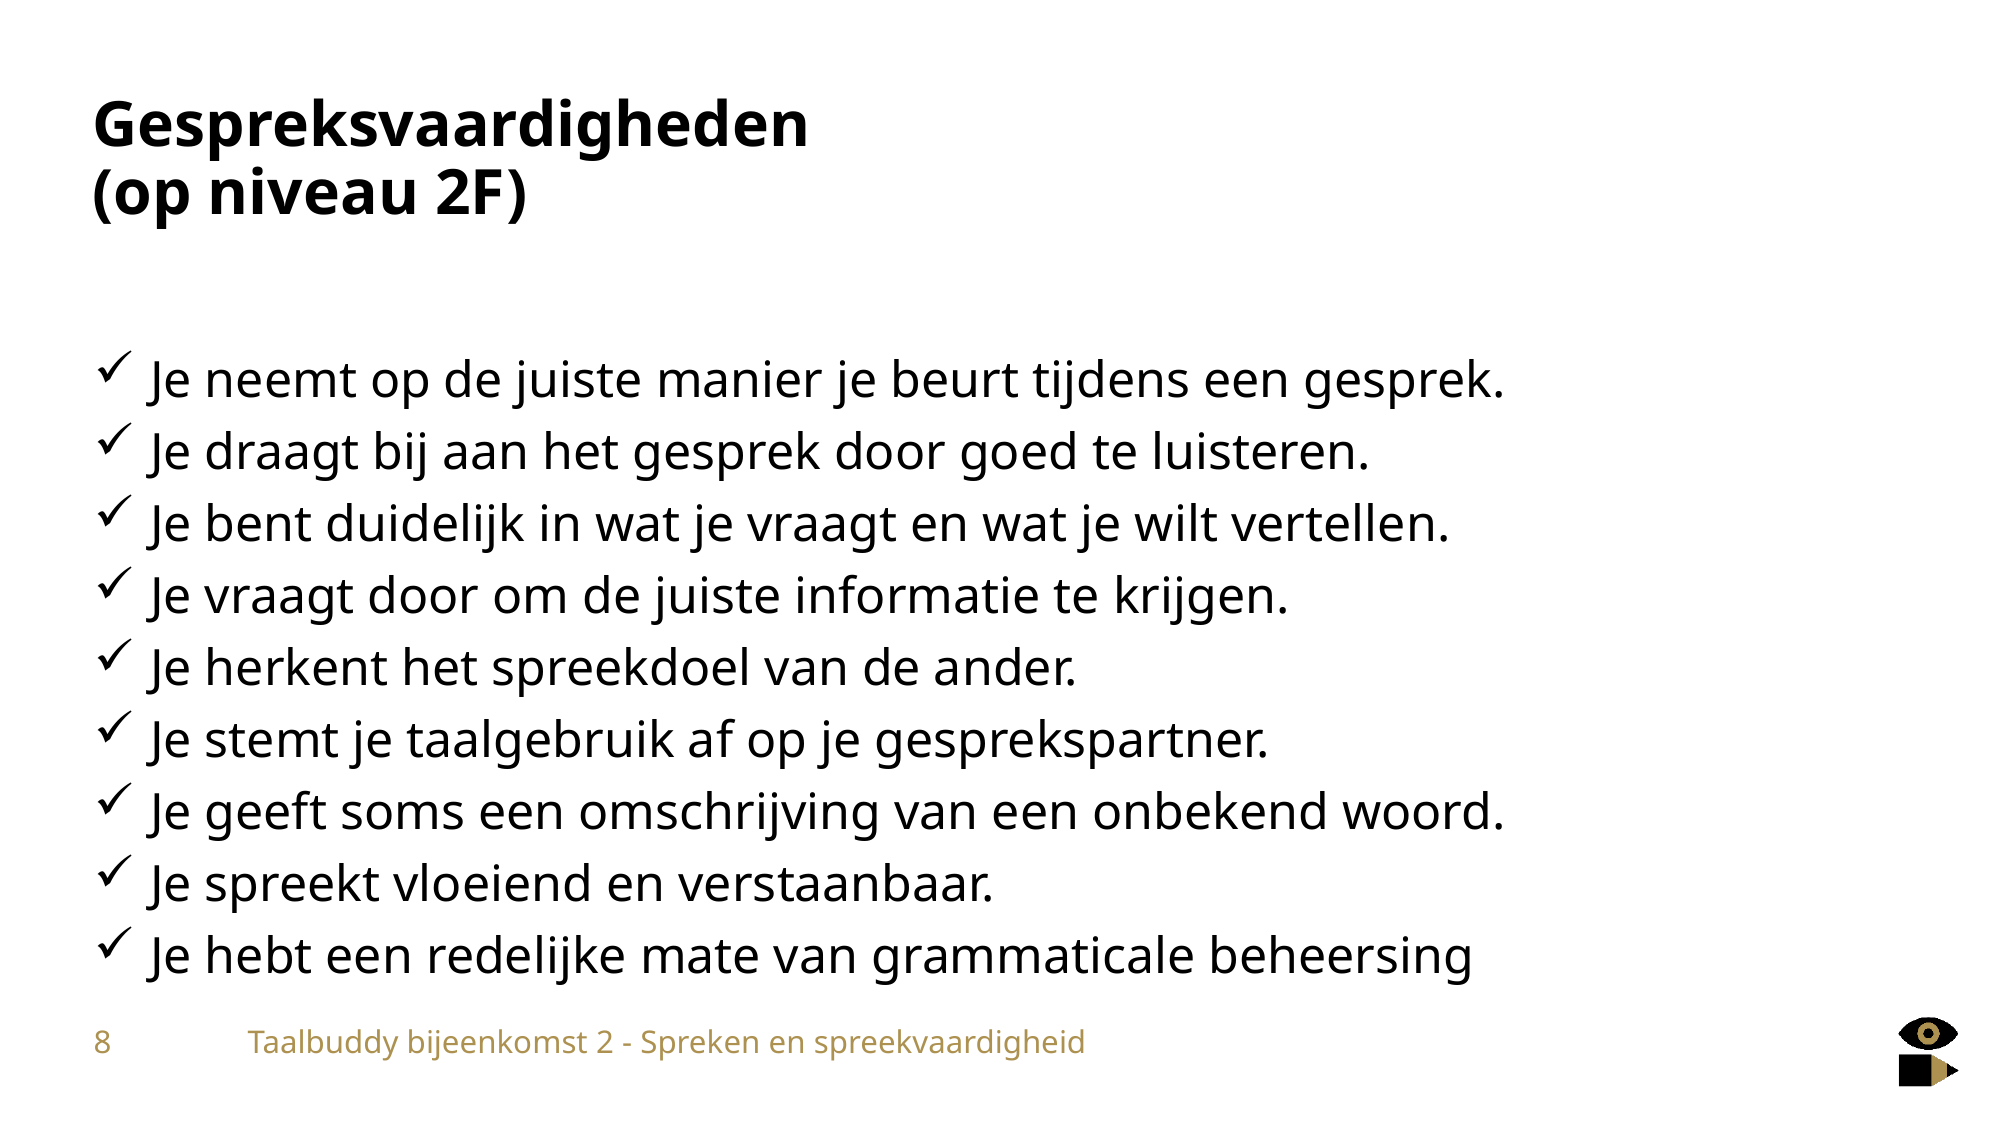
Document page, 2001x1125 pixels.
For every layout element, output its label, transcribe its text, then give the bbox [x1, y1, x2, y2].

slide_number 8 [93, 1021, 220, 1072]
picture [1873, 996, 1964, 1112]
footer Taalbuddy bijeenkomst 2 - Spreken en spreekvaardigheid [247, 1022, 1865, 1073]
title Gespreksvaardigheden (op niveau 2F) [92, 92, 1903, 290]
list Je neemt op de juiste manier je beurt tijdens een gesprek. Je draagt bij aan het gesprek door goed te luisteren. Je bent duidelijk in wat je vraagt en wat je wilt vertellen. Je vraagt door om de juiste informatie te krijgen. Je herkent het spreekdoel van de ander. Je stemt je taalgebruik af op je gesprekspartner. Je geeft soms een omschrijving van een onbekend woord. Je spreekt vloeiend en verstaanbaar. Je hebt een redelijke mate van grammaticale beheersing [93, 335, 1571, 967]
